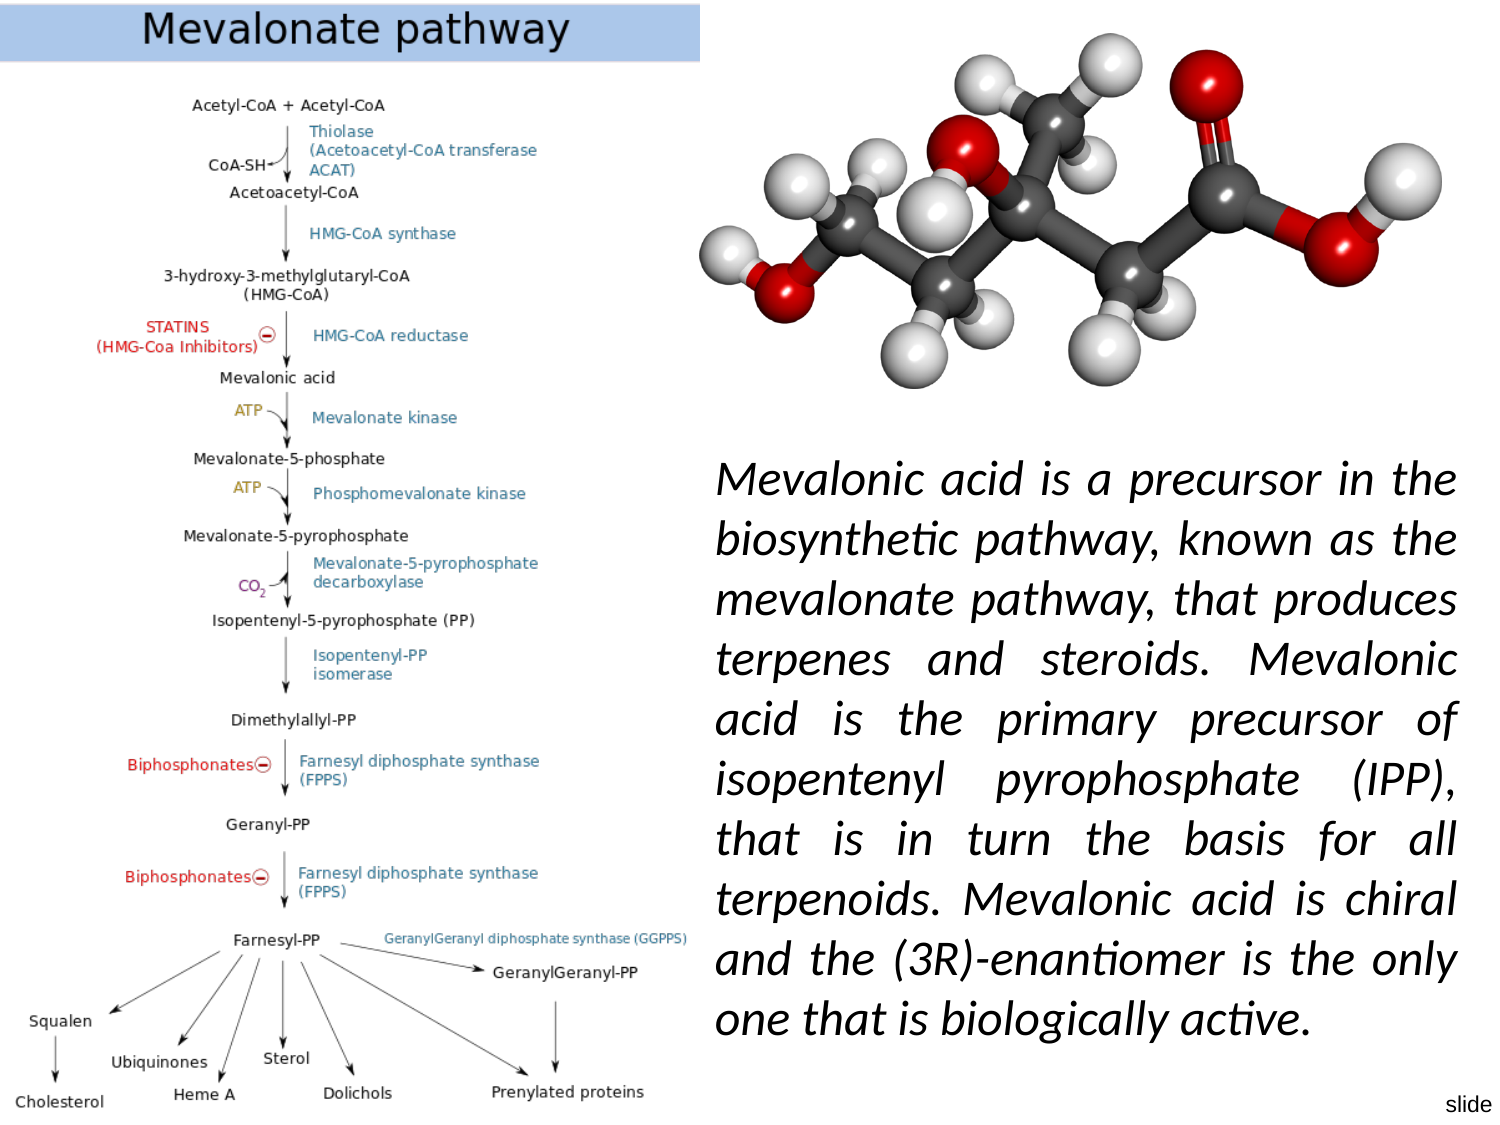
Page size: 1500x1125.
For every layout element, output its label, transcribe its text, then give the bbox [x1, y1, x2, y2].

list Mevalonic acid is a precursor in the biosynthetic pathway, known as the mevalonate pathway, that produces terpenes and steroids. Mevalonic acid is the primary precursor of isopentenyl pyrophosphate (IPP), that is in turn the basis for all terpenoids. Mevalonic acid is chiral and the (3R)-enantiomer is the only one that is biologically active. [704, 437, 1474, 1070]
picture [0, 0, 1442, 1125]
